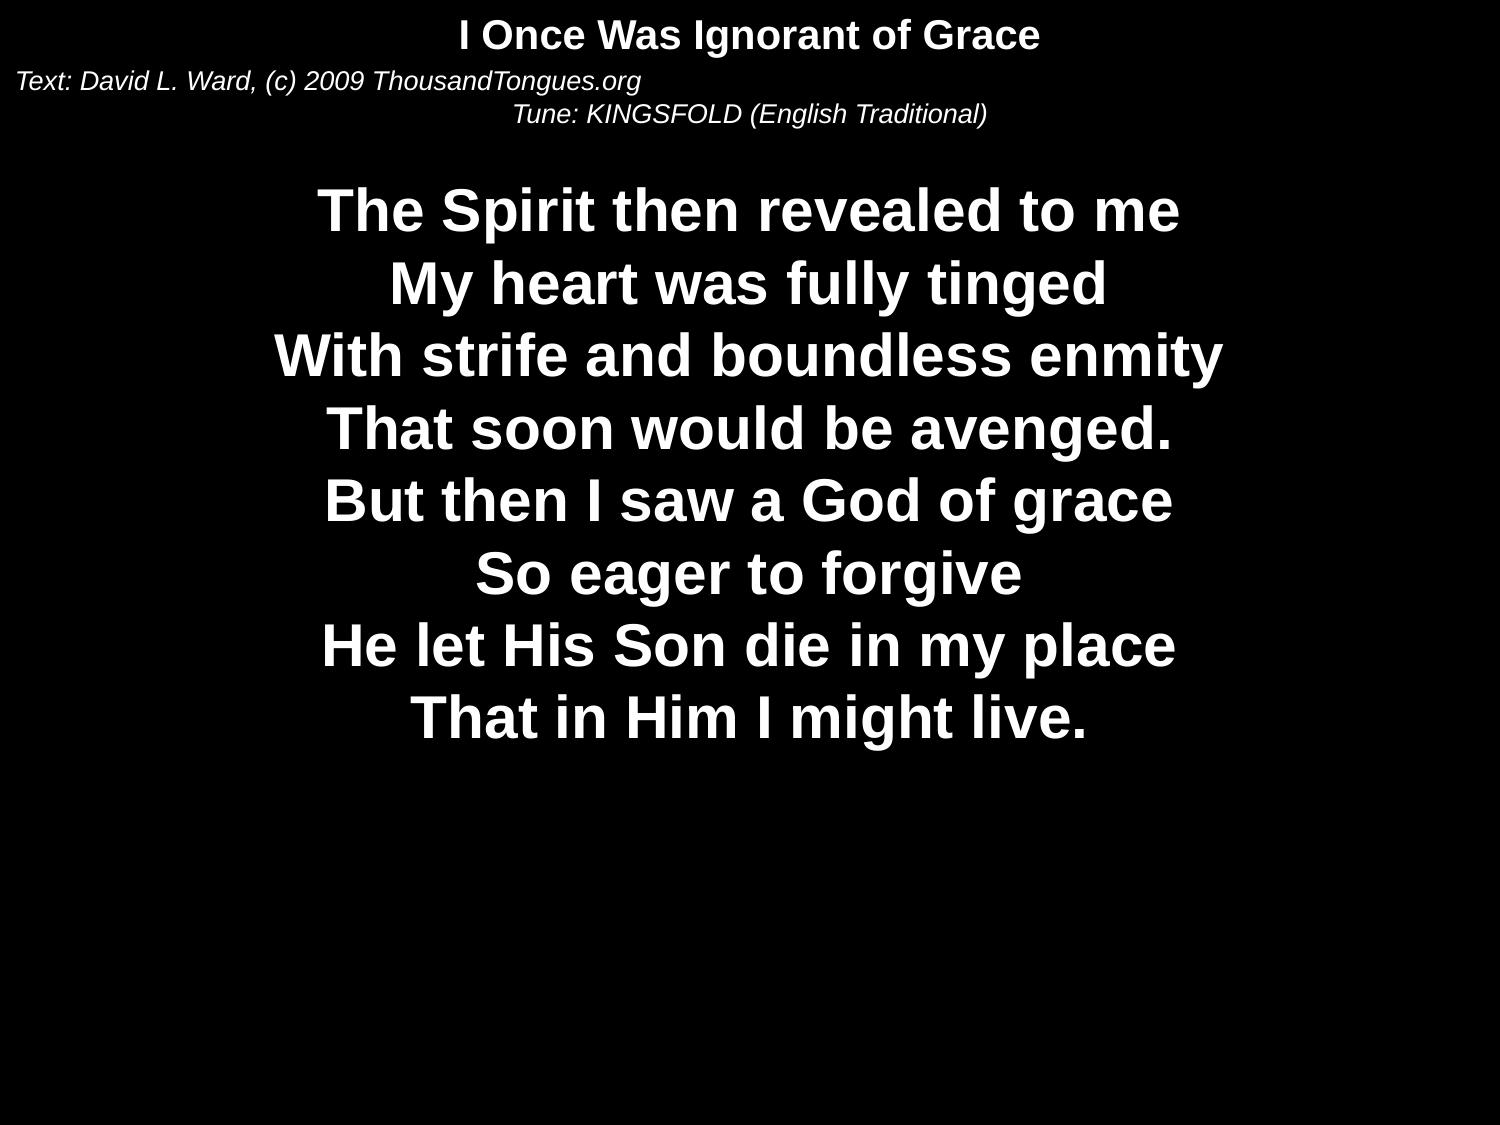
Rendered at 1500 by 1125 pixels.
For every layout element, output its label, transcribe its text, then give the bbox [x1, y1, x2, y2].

text_box Text: David L. Ward, (c) 2009 ThousandTongues.org Tune: KINGSFOLD (English Traditional) [0, 56, 1500, 136]
text_box The Spirit then revealed to me My heart was fully tinged With strife and boundless enmity That soon would be avenged. But then I saw a God of grace So eager to forgive He let His Son die in my place That in Him I might live. [0, 163, 1500, 804]
text_box I Once Was Ignorant of Grace [0, 0, 1500, 56]
